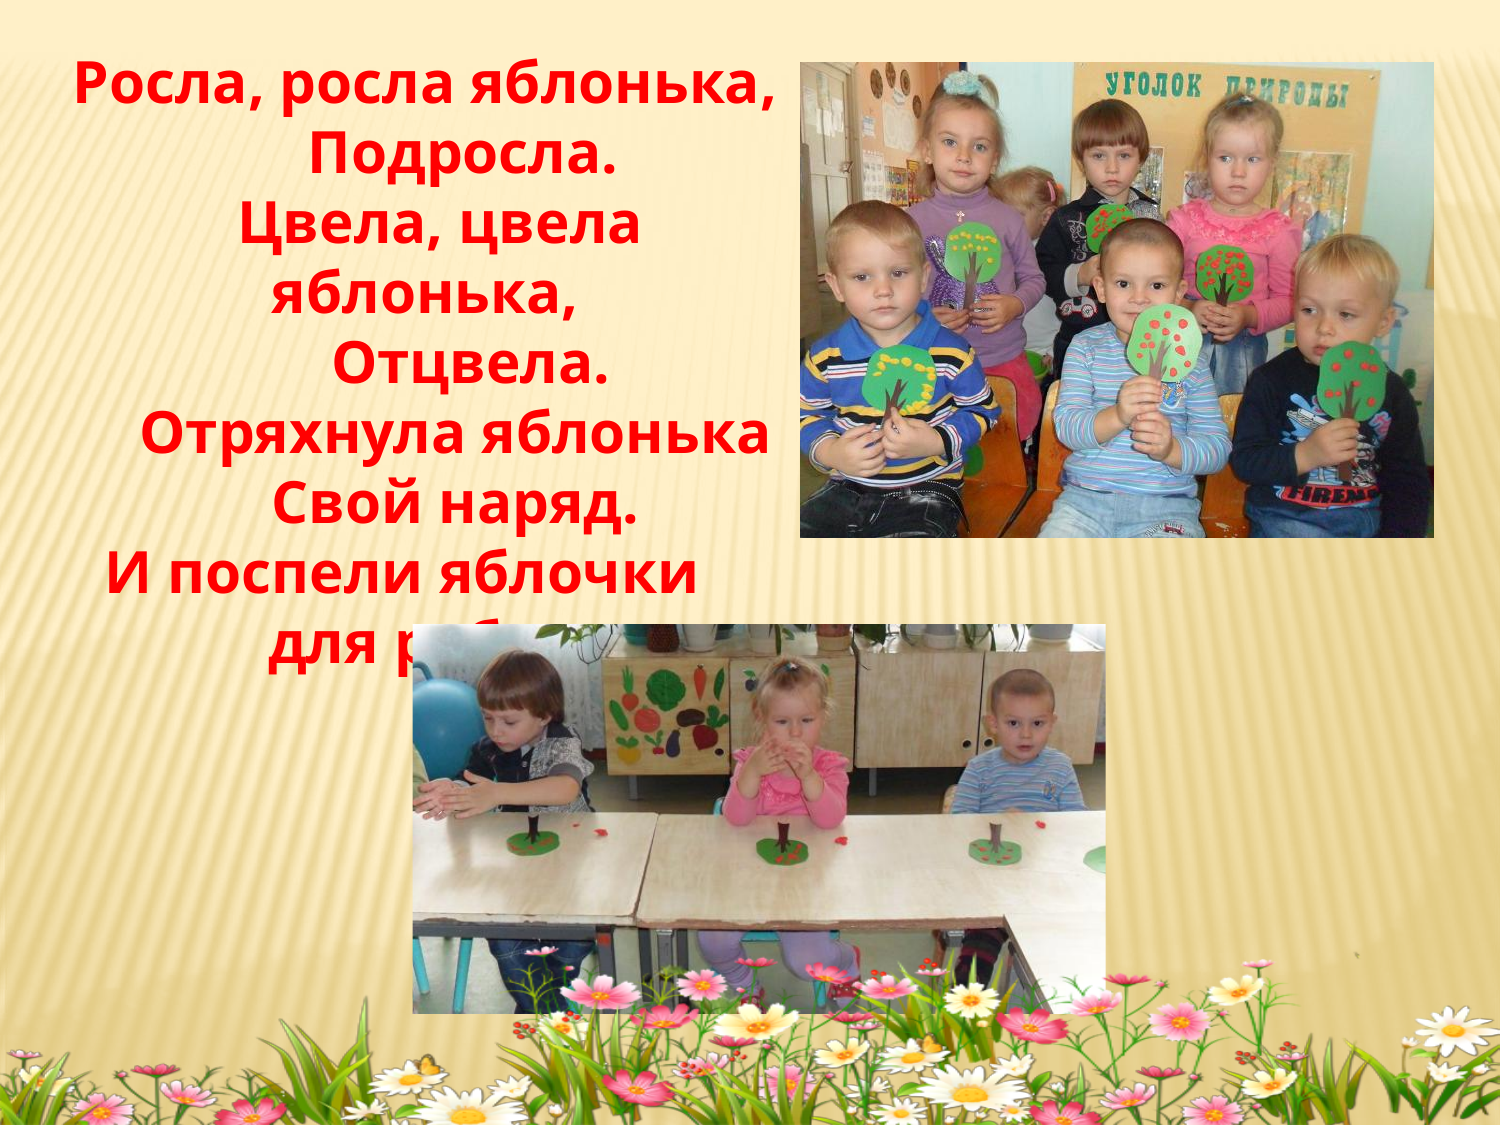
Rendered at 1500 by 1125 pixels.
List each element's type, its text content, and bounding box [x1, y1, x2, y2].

text_box Росла, росла яблонька, Подросла. Цвела, цвела яблонька, Отцвела. Отряхнула яблонька Свой наряд. И поспели яблочки для ребят. [49, 37, 800, 683]
picture [0, 624, 1500, 1125]
picture [799, 62, 1434, 538]
